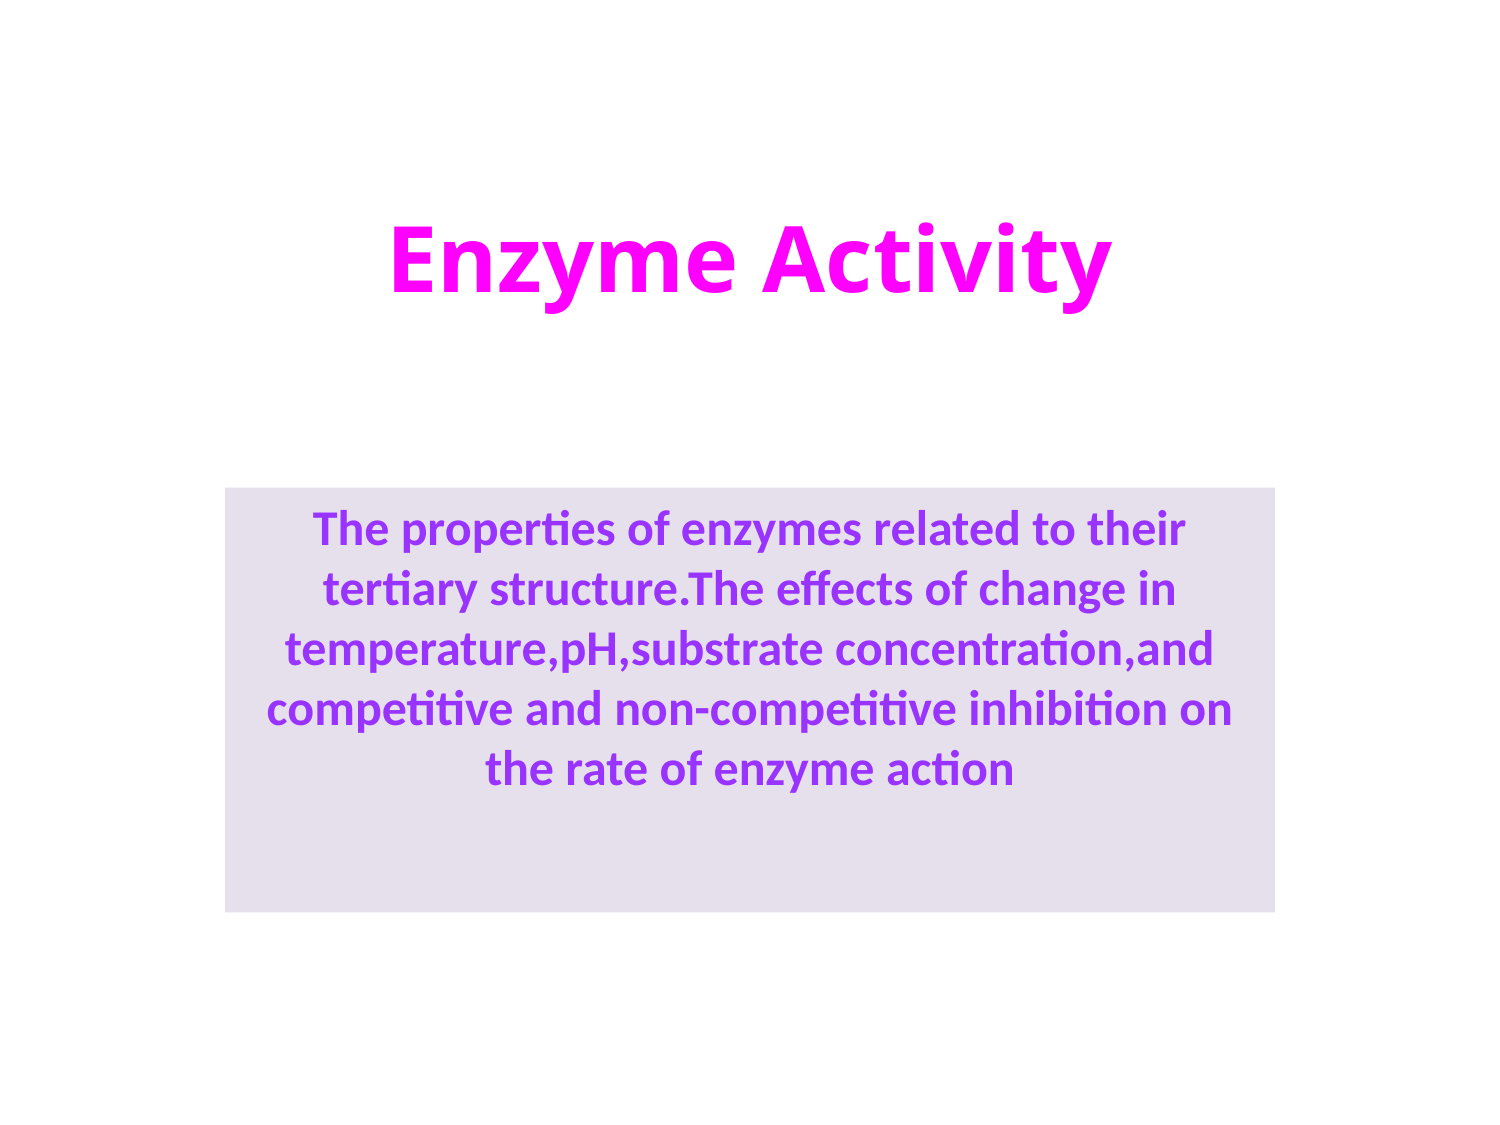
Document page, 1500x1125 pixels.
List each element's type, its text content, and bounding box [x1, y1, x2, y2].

subtitle The properties of enzymes related to their tertiary structure.The effects of change in temperature,pH,substrate concentration,and competitive and non-competitive inhibition on the rate of enzyme action [225, 487, 1275, 913]
title Enzyme Activity [112, 99, 1388, 413]
